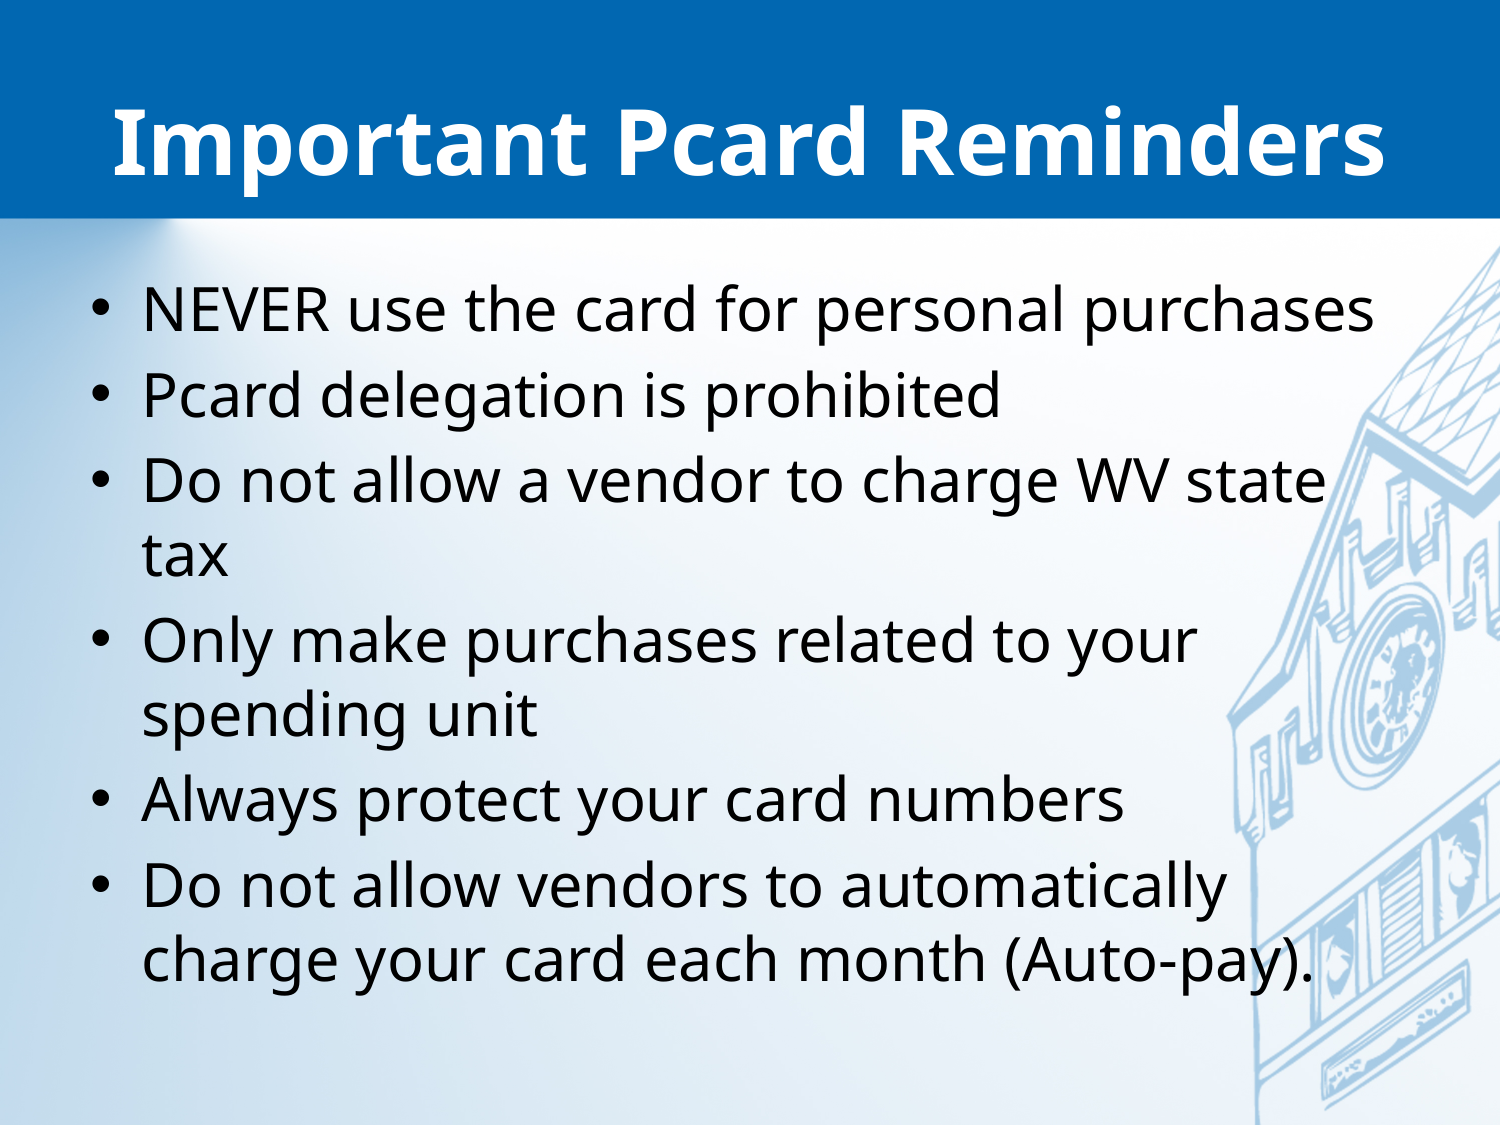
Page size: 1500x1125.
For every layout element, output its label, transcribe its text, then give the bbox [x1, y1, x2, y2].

title Important Pcard Reminders [75, 45, 1425, 233]
picture [0, 0, 1500, 1125]
list NEVER use the card for personal purchases Pcard delegation is prohibited Do not allow a vendor to charge WV state tax Only make purchases related to your spending unit Always protect your card numbers Do not allow vendors to automatically charge your card each month (Auto-pay). [75, 262, 1425, 1005]
